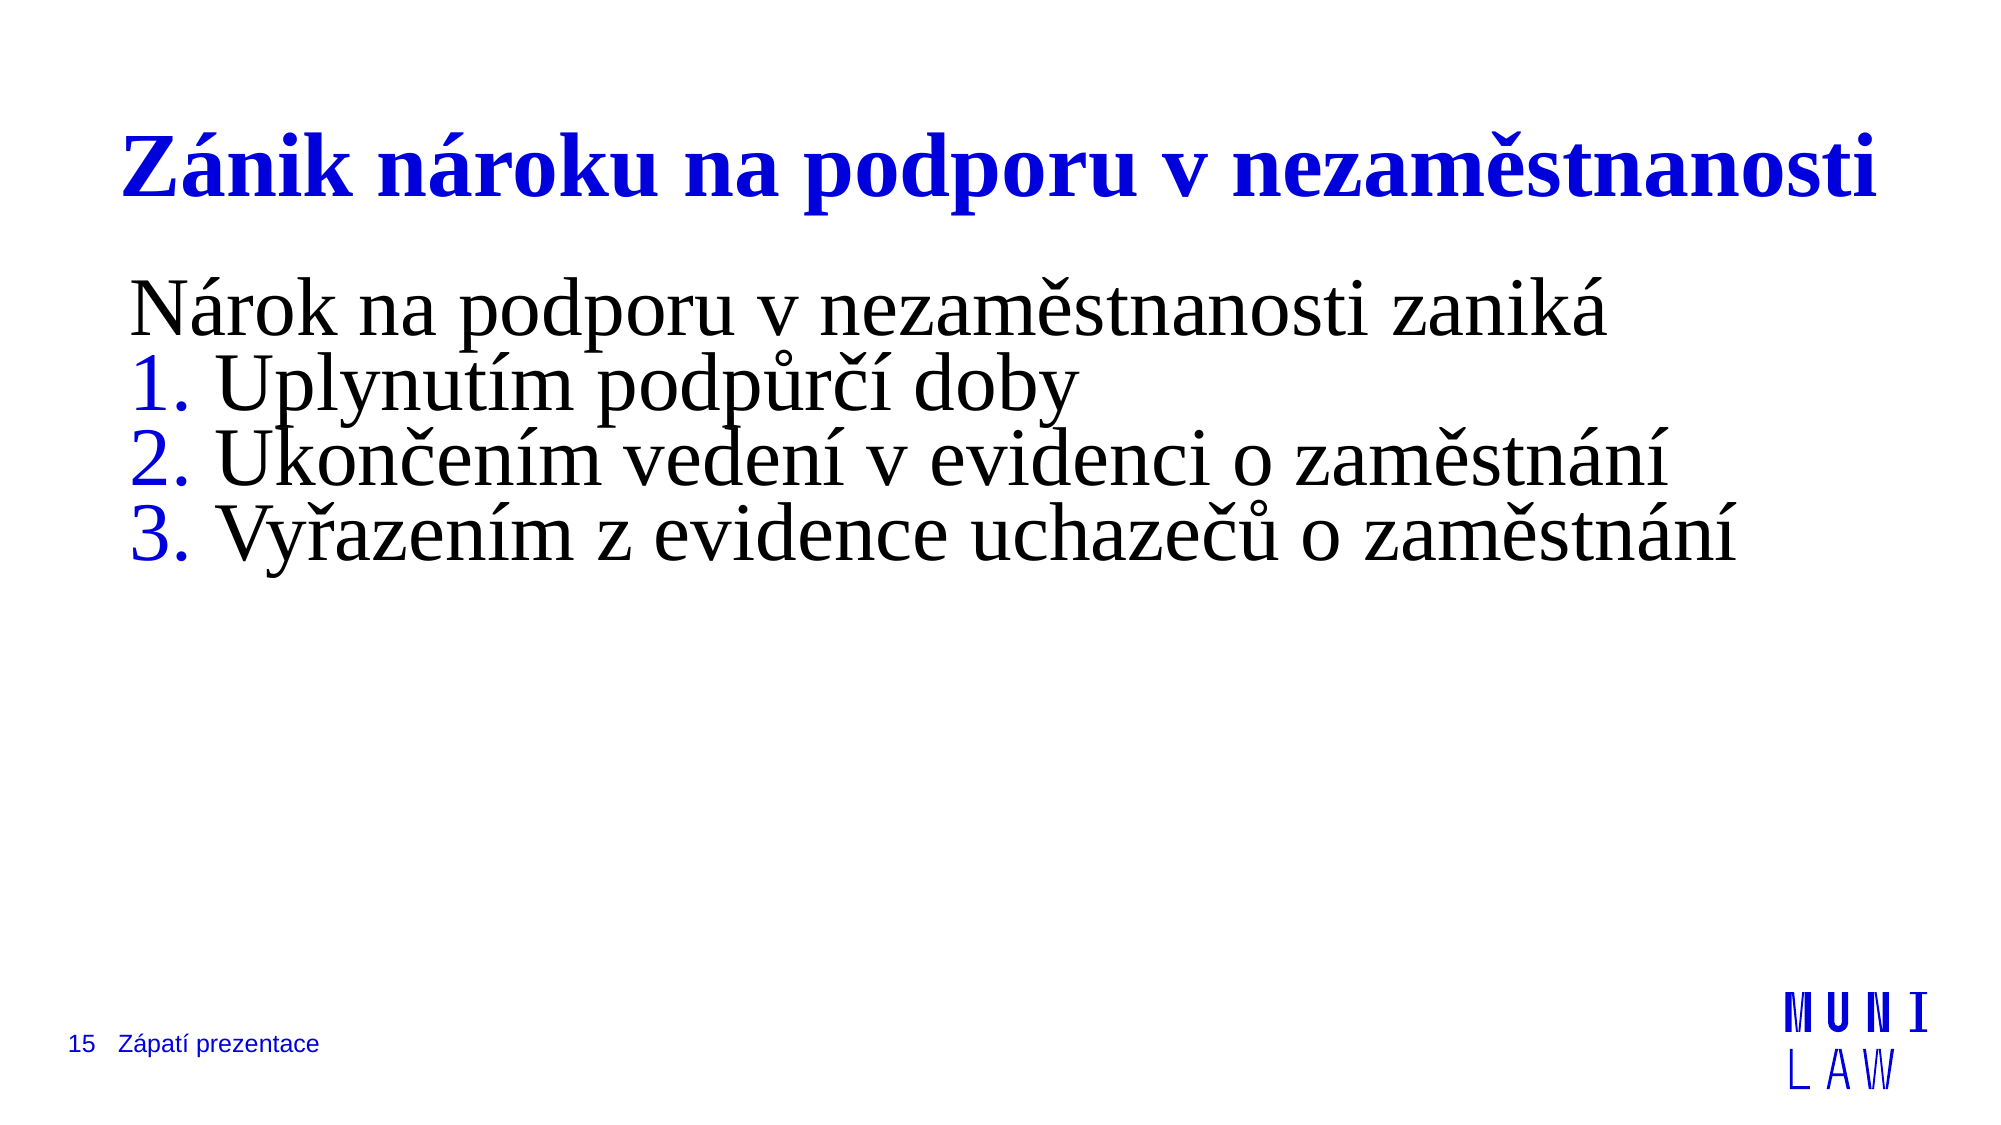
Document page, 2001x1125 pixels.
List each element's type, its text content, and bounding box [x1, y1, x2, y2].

list Nárok na podporu v nezaměstnanosti zaniká Uplynutím podpůrčí doby Ukončením vedení v evidenci o zaměstnání Vyřazením z evidence uchazečů o zaměstnání [118, 277, 1883, 957]
slide_number 15 [67, 1021, 110, 1063]
footer Zápatí prezentace [118, 1021, 1418, 1063]
title Zánik nároku na podporu v nezaměstnanosti [118, 131, 1883, 206]
